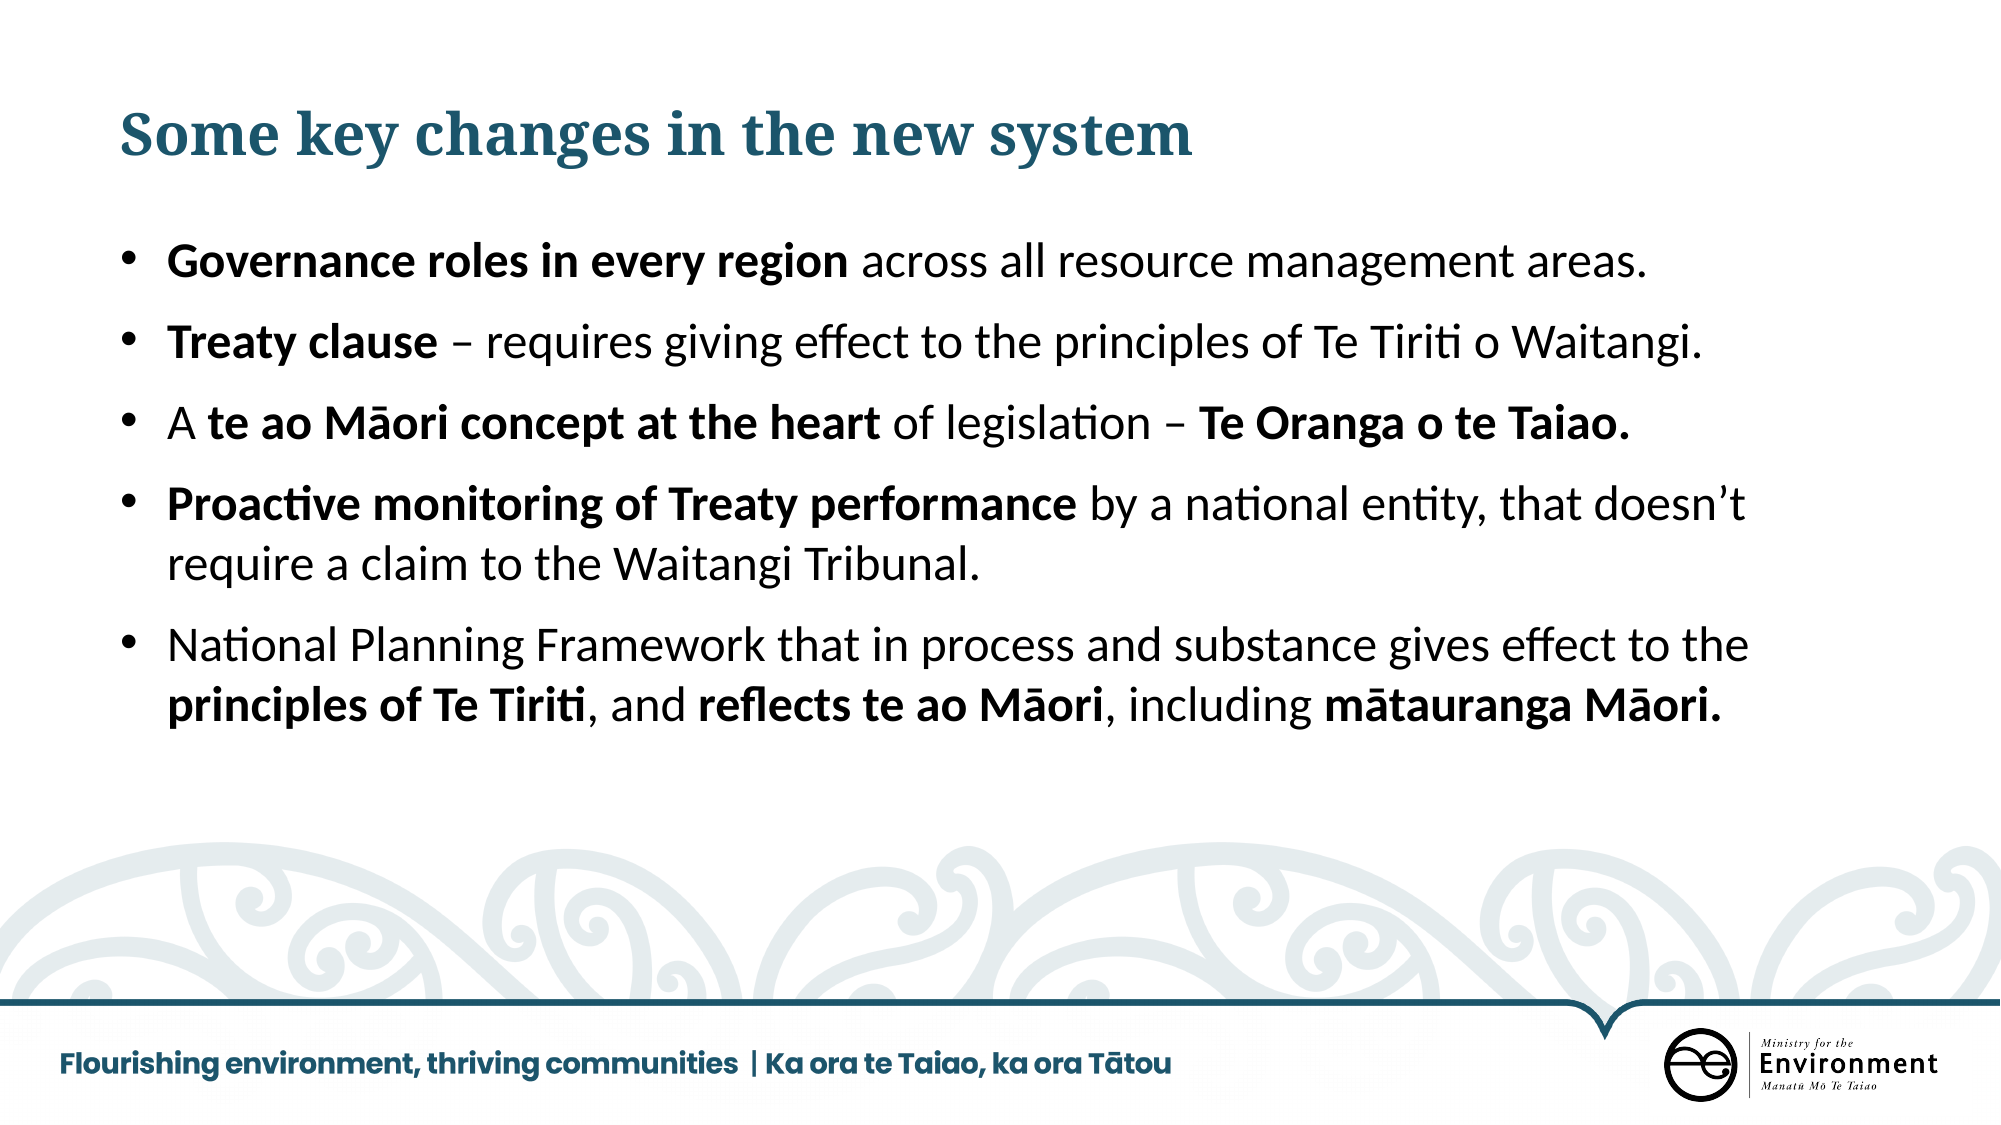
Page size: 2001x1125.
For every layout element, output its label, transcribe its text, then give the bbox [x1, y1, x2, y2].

picture [0, 969, 2000, 1125]
slide_number 5 [1480, 1042, 1931, 1103]
list Some key changes in the new system [105, 89, 1924, 743]
text_box Governance roles in every region across all resource management areas. Treaty clause – requires giving effect to the principles of Te Tiriti o Waitangi. A te ao Māori concept at the heart of legislation – Te Oranga o te Taiao. Proactive monitoring of Treaty performance by a national entity, that doesn’t require a claim to the Waitangi Tribunal. National Planning Framework that in process and substance gives effect to the principles of Te Tiriti, and reflects te ao Māori, including mātauranga Māori. [105, 220, 1832, 810]
